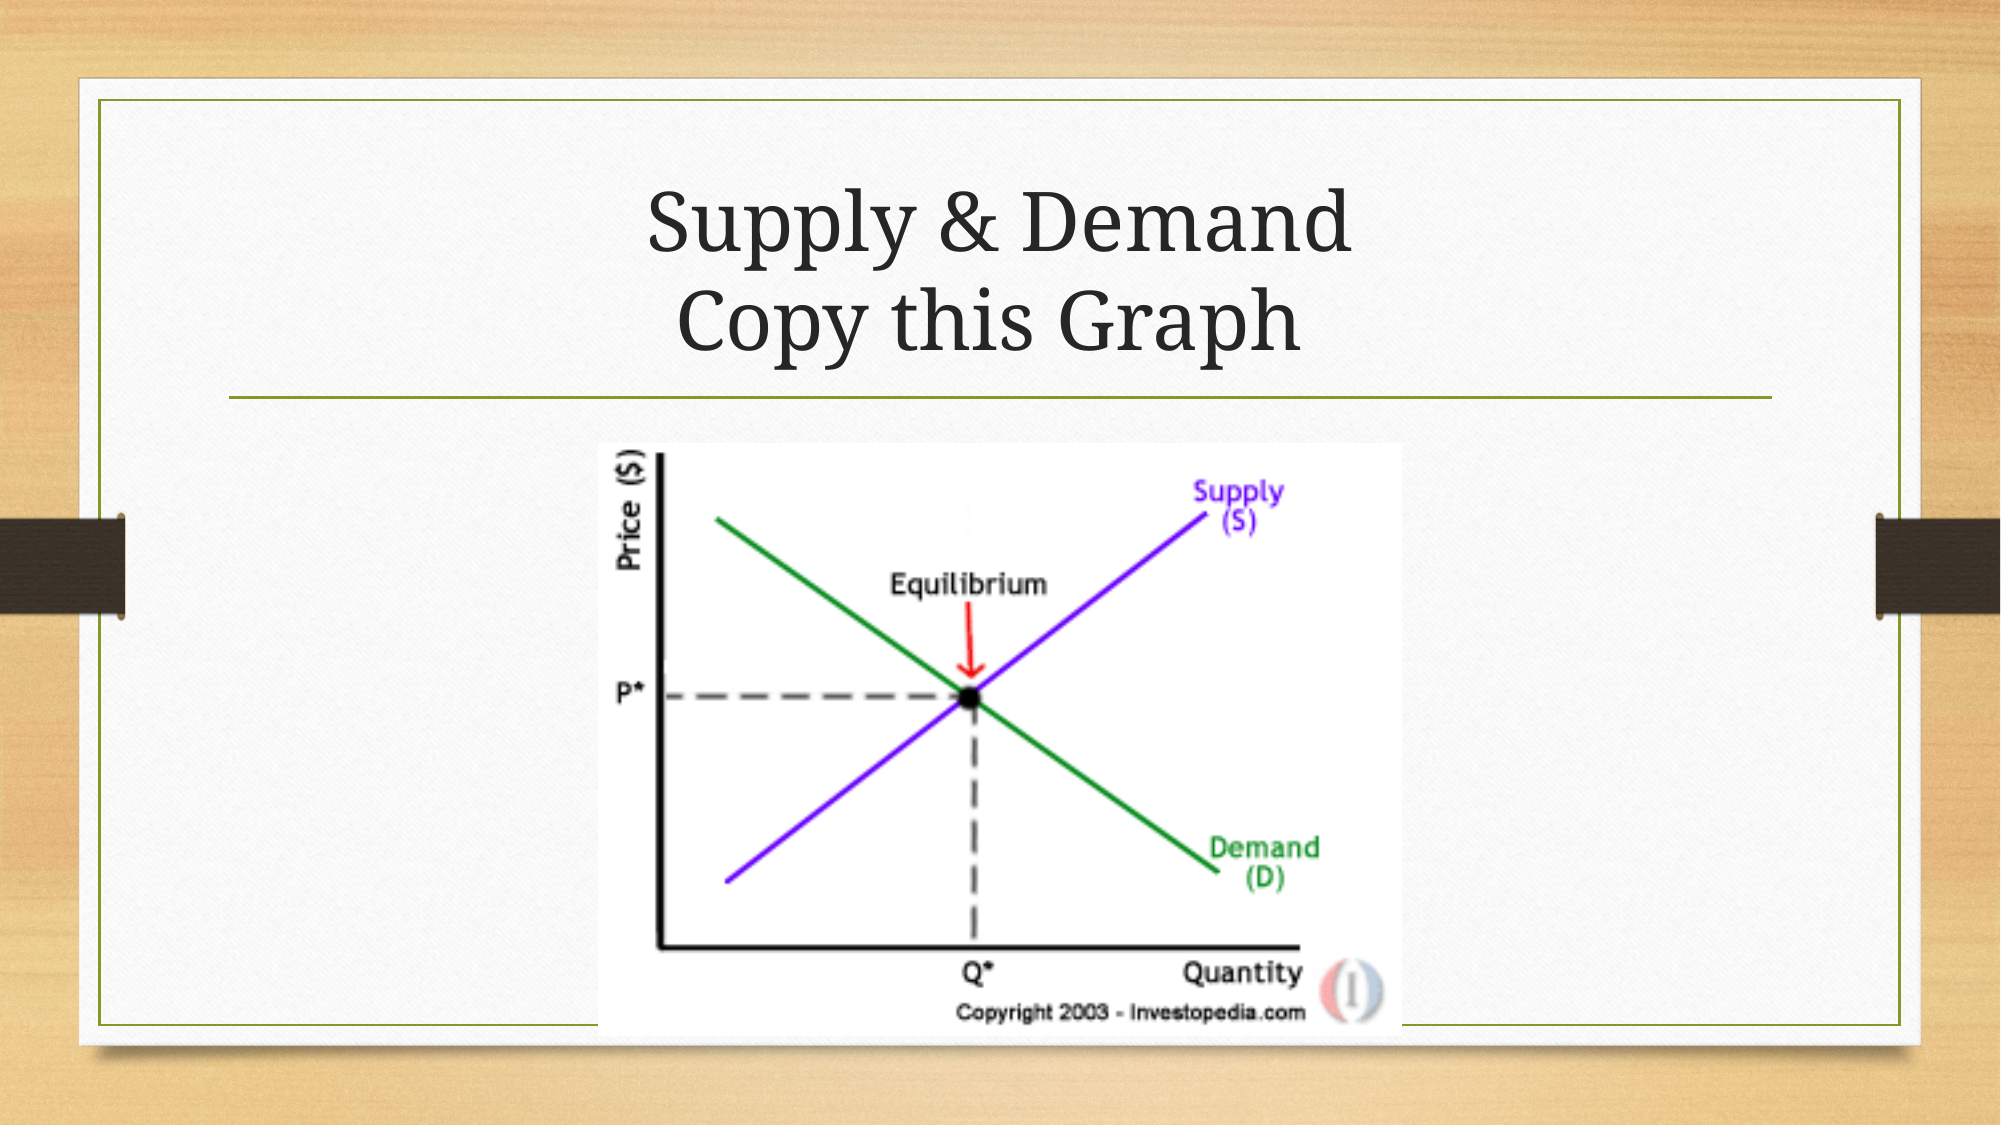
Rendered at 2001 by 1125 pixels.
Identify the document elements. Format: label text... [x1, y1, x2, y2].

picture [0, 0, 2001, 1125]
title Supply & Demand Copy this Graph [212, 161, 1788, 375]
